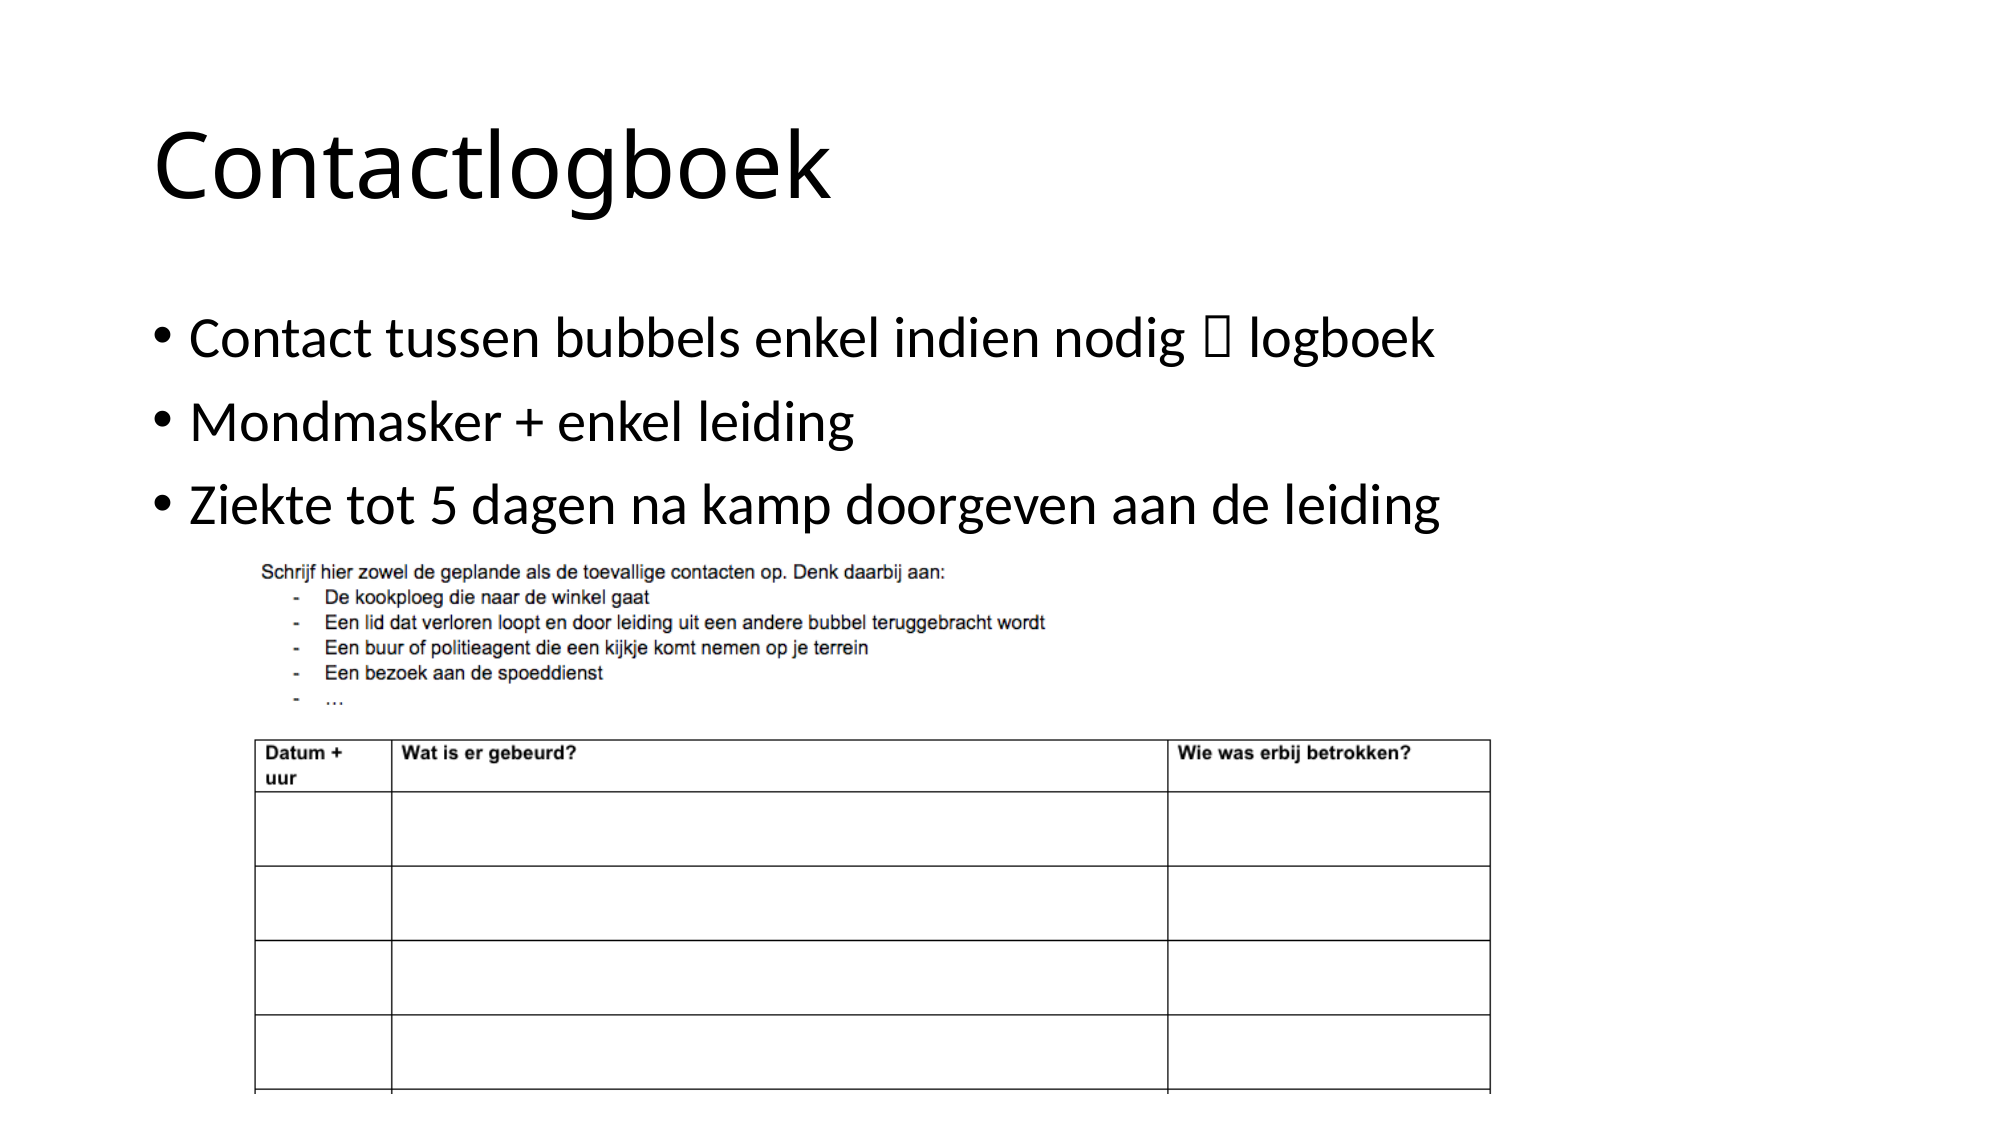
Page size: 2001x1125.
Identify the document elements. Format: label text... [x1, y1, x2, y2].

picture [244, 547, 1507, 1094]
title Contactlogboek [137, 59, 1863, 278]
list Contact tussen bubbels enkel indien nodig  logboek Mondmasker + enkel leiding Ziekte tot 5 dagen na kamp doorgeven aan de leiding [137, 299, 1863, 1014]
